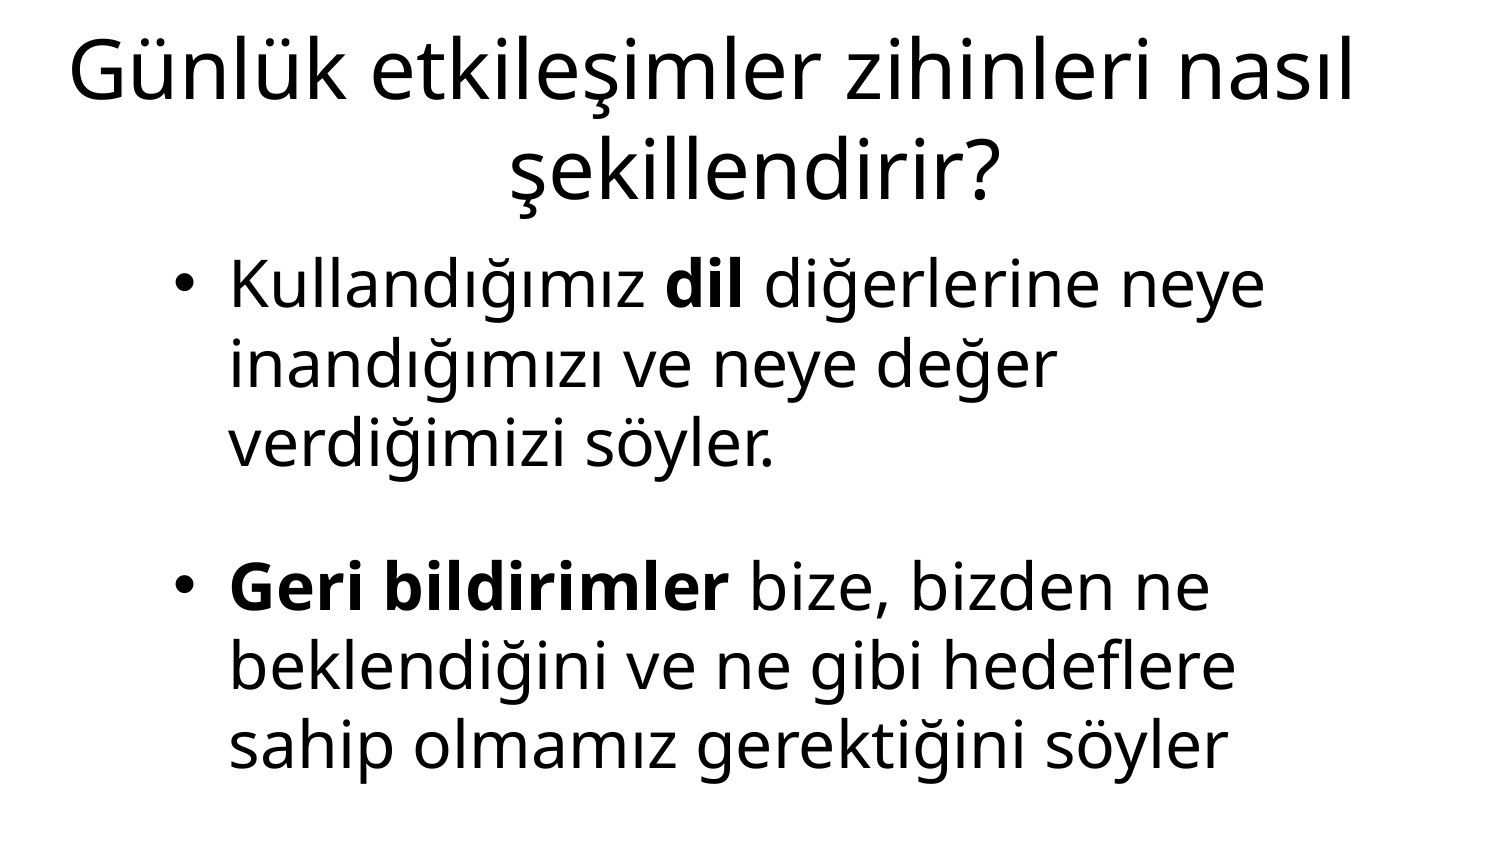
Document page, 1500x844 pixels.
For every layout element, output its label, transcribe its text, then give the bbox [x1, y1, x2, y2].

text_box Günlük etkileşimler zihinleri nasıl şekillendirir? [56, 10, 1370, 222]
text_box Kullandığımız dil diğerlerine neye inandığımızı ve neye değer verdiğimizi söyler. Geri bildirimler bize, bizden ne beklendiğini ve ne gibi hedeflere sahip olmamız gerektiğini söyler [74, 234, 1425, 792]
